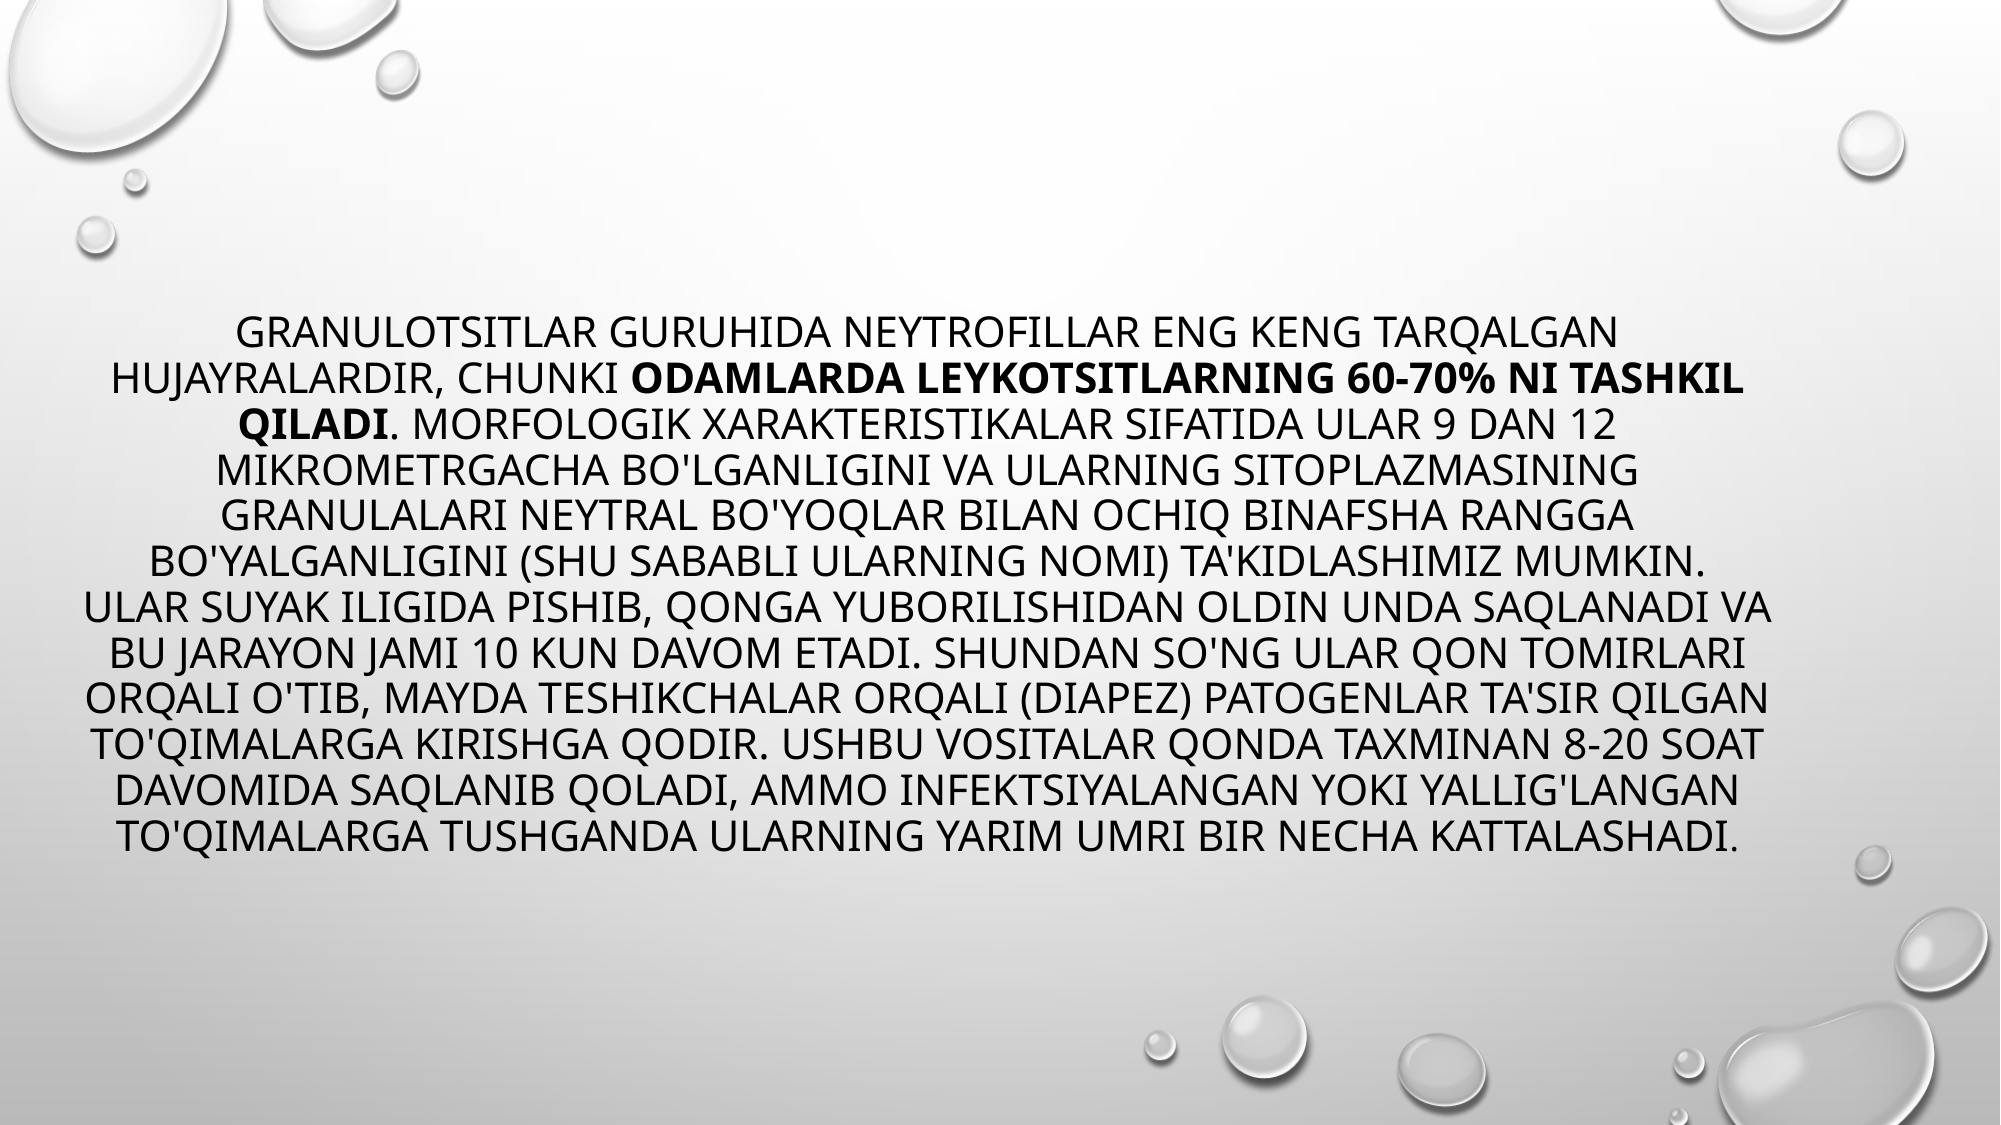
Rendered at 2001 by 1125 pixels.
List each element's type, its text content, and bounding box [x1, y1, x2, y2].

picture [0, 0, 2000, 1125]
title Granulotsitlar guruhida neytrofillar eng keng tarqalgan hujayralardir, chunki odamlarda leykotsitlarning 60-70% ni tashkil qiladi. Morfologik xarakteristikalar sifatida ular 9 dan 12 mikrometrgacha bo'lganligini va ularning sitoplazmasining granulalari neytral bo'yoqlar bilan ochiq binafsha rangga bo'yalganligini (shu sababli ularning nomi) ta'kidlashimiz mumkin. Ular suyak iligida pishib, qonga yuborilishidan oldin unda saqlanadi va bu jarayon jami 10 kun davom etadi. Shundan so'ng ular qon tomirlari orqali o'tib, mayda teshikchalar orqali (diapez) patogenlar ta'sir qilgan to'qimalarga kirishga qodir. Ushbu vositalar qonda taxminan 8-20 soat davomida saqlanib qoladi, ammo infektsiyalangan yoki yallig'langan to'qimalarga tushganda ularning yarim umri bir necha kattalashadi. [64, 292, 1790, 922]
